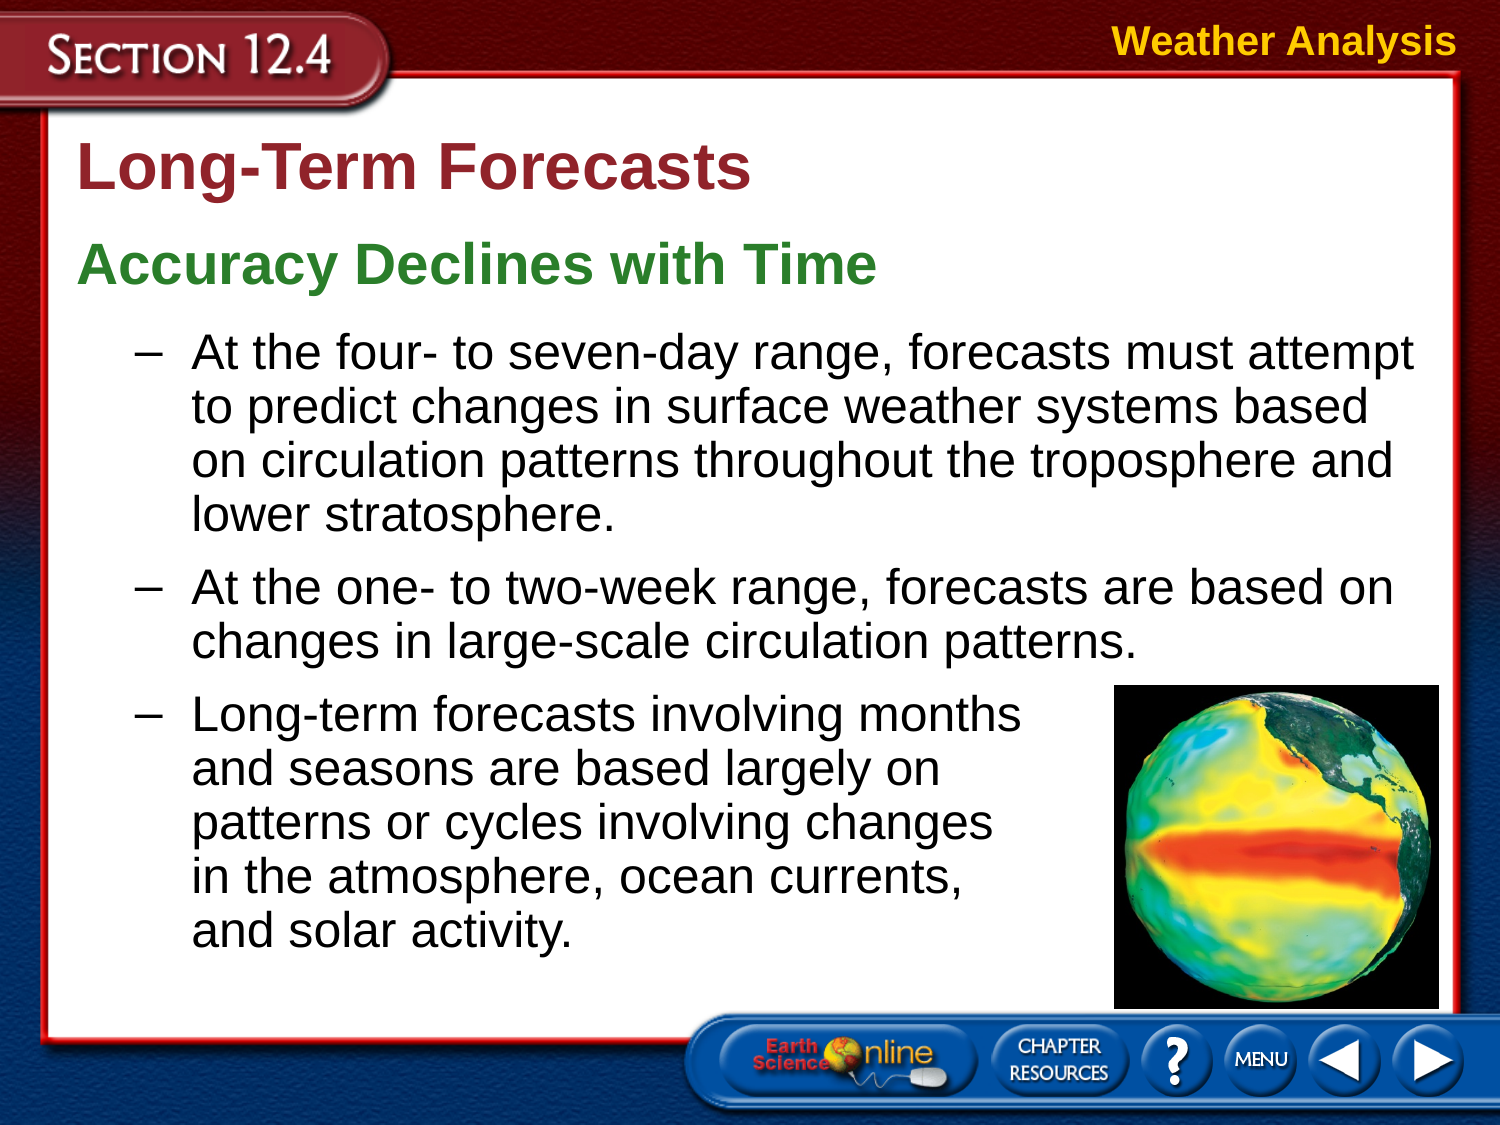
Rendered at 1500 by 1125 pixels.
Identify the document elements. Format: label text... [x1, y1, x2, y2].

text_box Weather Analysis [689, 6, 1458, 72]
text_box At the four- to seven-day range, forecasts must attempt to predict changes in surface weather systems based on circulation patterns throughout the troposphere and lower stratosphere. At the one- to two-week range, forecasts are based on changes in large-scale circulation patterns. Long-term forecasts involving months and seasons are based largely on patterns or cycles involving changes in the atmosphere, ocean currents, and solar activity. [120, 318, 1450, 442]
list Accuracy Declines with Time [60, 226, 1412, 305]
picture [0, 0, 1500, 1125]
title Long-Term Forecasts [60, 118, 1412, 219]
